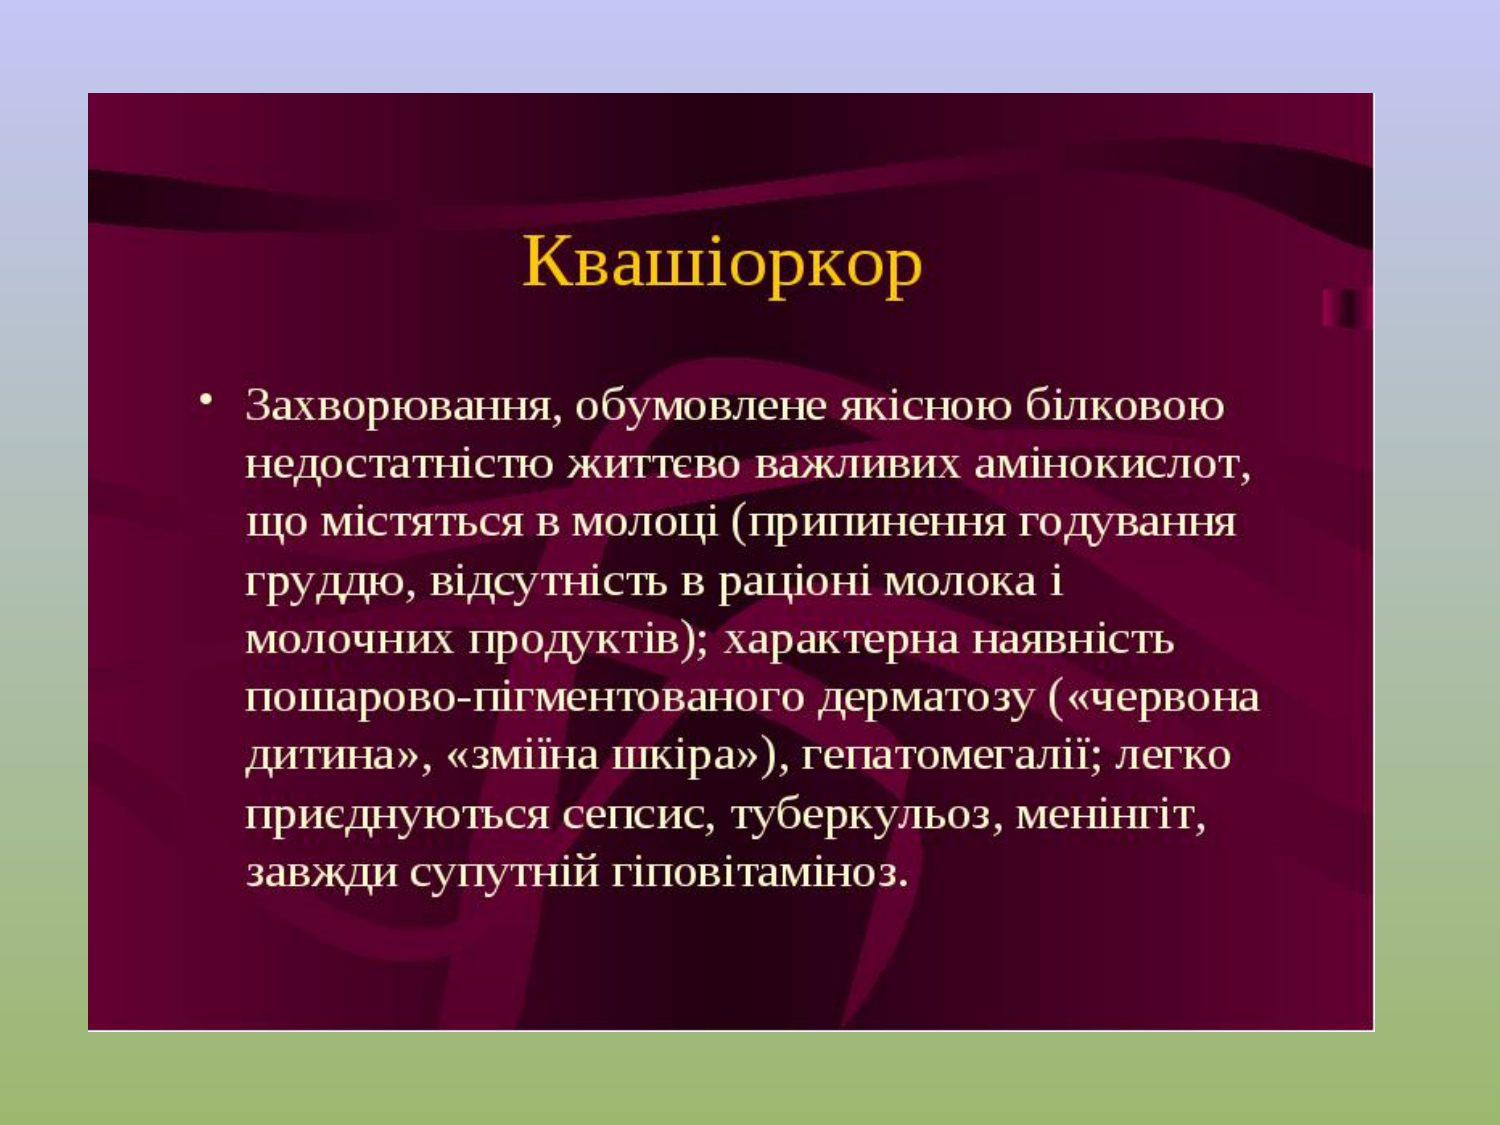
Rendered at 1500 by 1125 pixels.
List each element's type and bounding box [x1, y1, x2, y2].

picture [88, 93, 1376, 1032]
